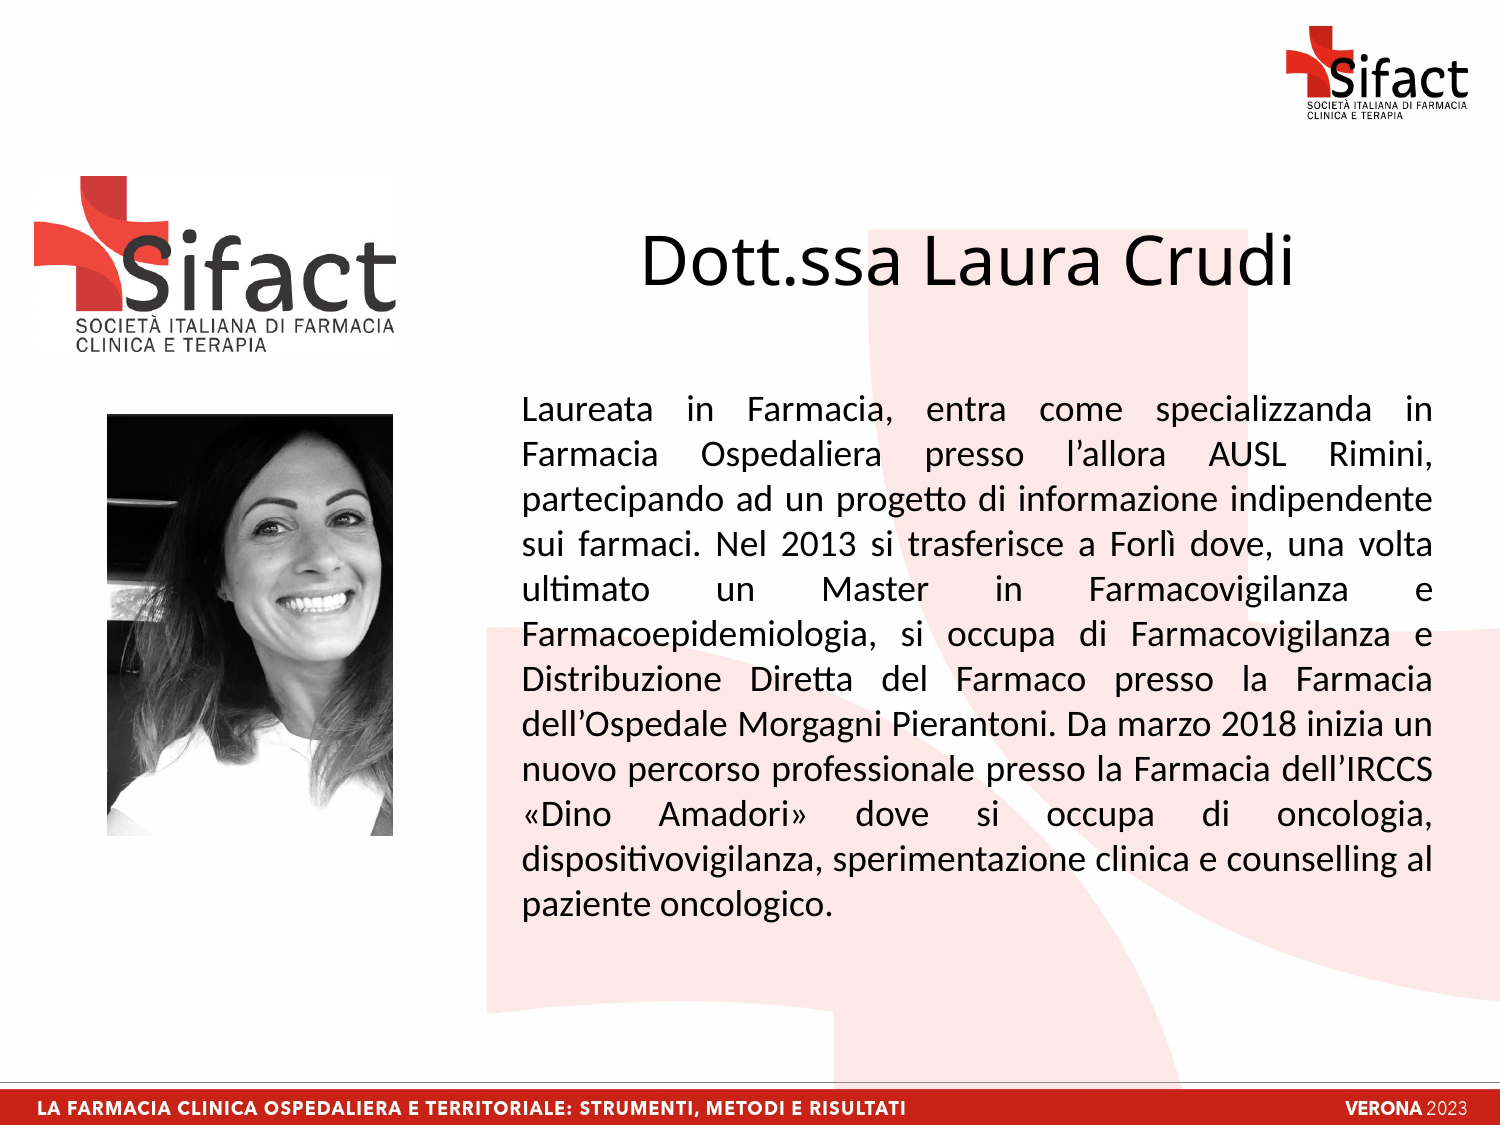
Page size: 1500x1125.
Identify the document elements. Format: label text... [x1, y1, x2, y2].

picture [0, 0, 1500, 1125]
text_box Dott.ssa Laura Crudi [498, 218, 1439, 308]
text_box Laureata in Farmacia, entra come specializzanda in Farmacia Ospedaliera presso l’allora AUSL Rimini, partecipando ad un progetto di informazione indipendente sui farmaci. Nel 2013 si trasferisce a Forlì dove, una volta ultimato un Master in Farmacovigilanza e Farmacoepidemiologia, si occupa di Farmacovigilanza e Distribuzione Diretta del Farmaco presso la Farmacia dell’Ospedale Morgagni Pierantoni. Da marzo 2018 inizia un nuovo percorso professionale presso la Farmacia dell’IRCCS «Dino Amadori» dove si occupa di oncologia, dispositivovigilanza, sperimentazione clinica e counselling al paziente oncologico. [506, 376, 1449, 931]
